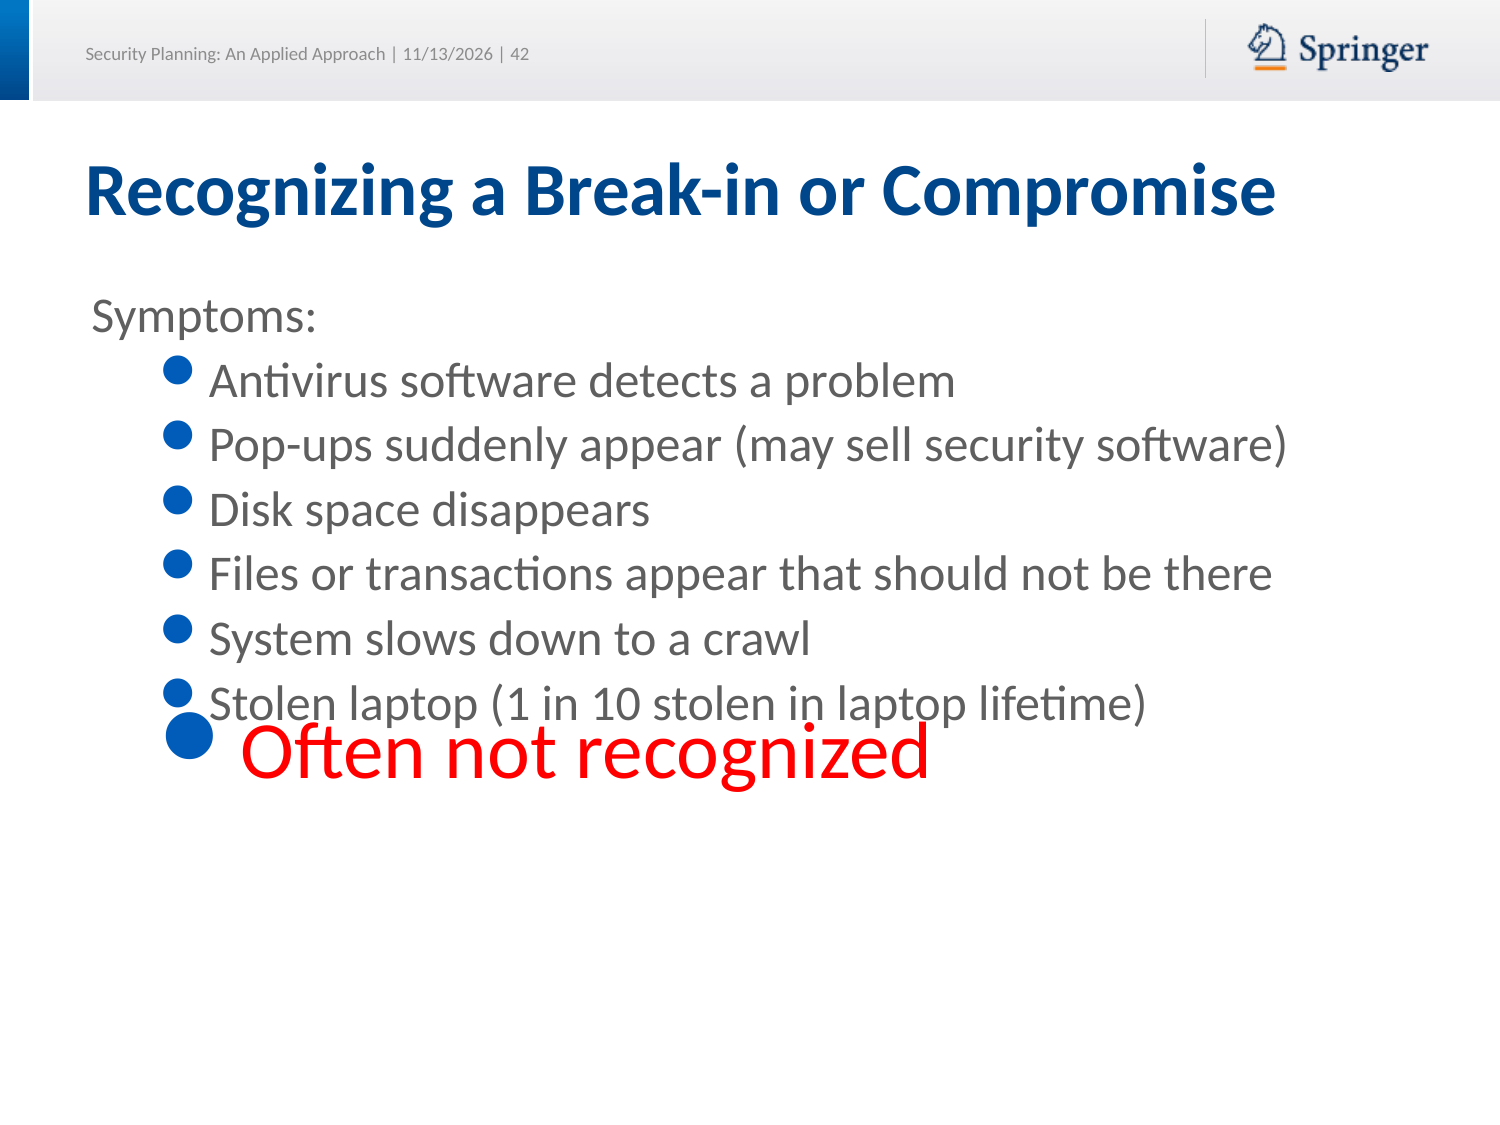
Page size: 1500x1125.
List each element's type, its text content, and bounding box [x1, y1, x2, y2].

title Recognizing a Break-in or Compromise [85, 150, 1424, 233]
list Symptoms: Antivirus software detects a problem Pop-ups suddenly appear (may sell security software) Disk space disappears Files or transactions appear that should not be there System slows down to a crawl Stolen laptop (1 in 10 stolen in laptop lifetime) Often not recognized [85, 296, 1424, 1046]
picture [33, 0, 1500, 101]
